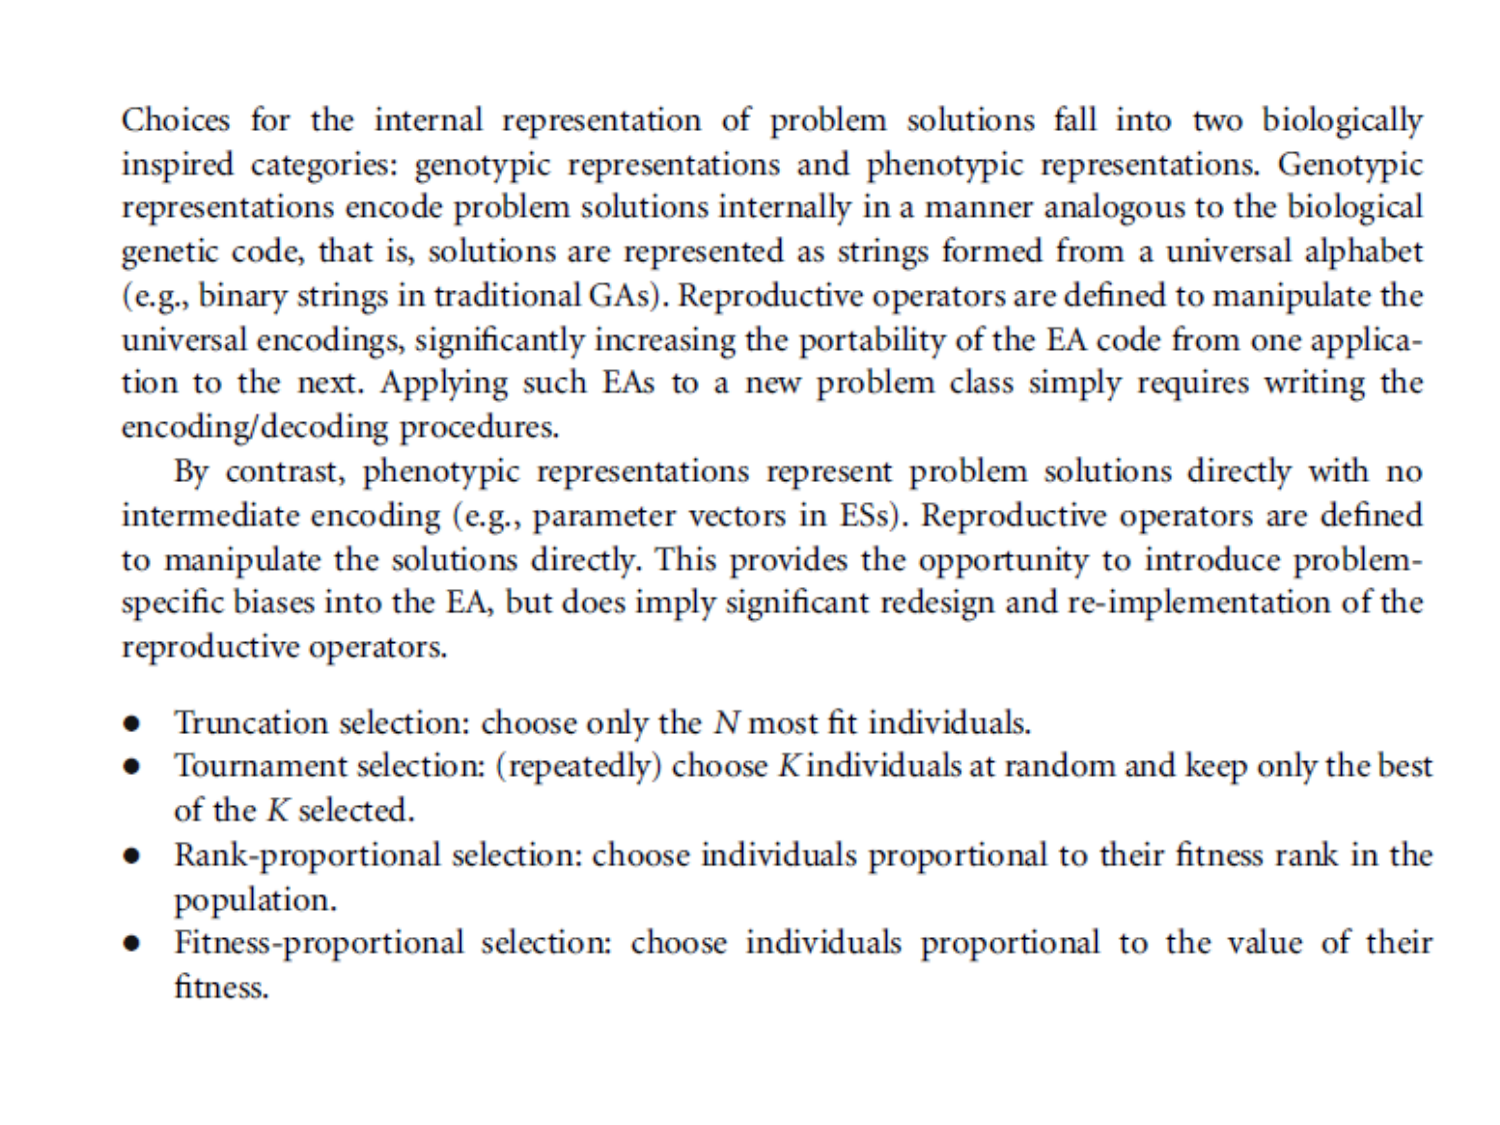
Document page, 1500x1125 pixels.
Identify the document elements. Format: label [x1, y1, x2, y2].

picture [112, 699, 1444, 1007]
picture [112, 102, 1444, 669]
